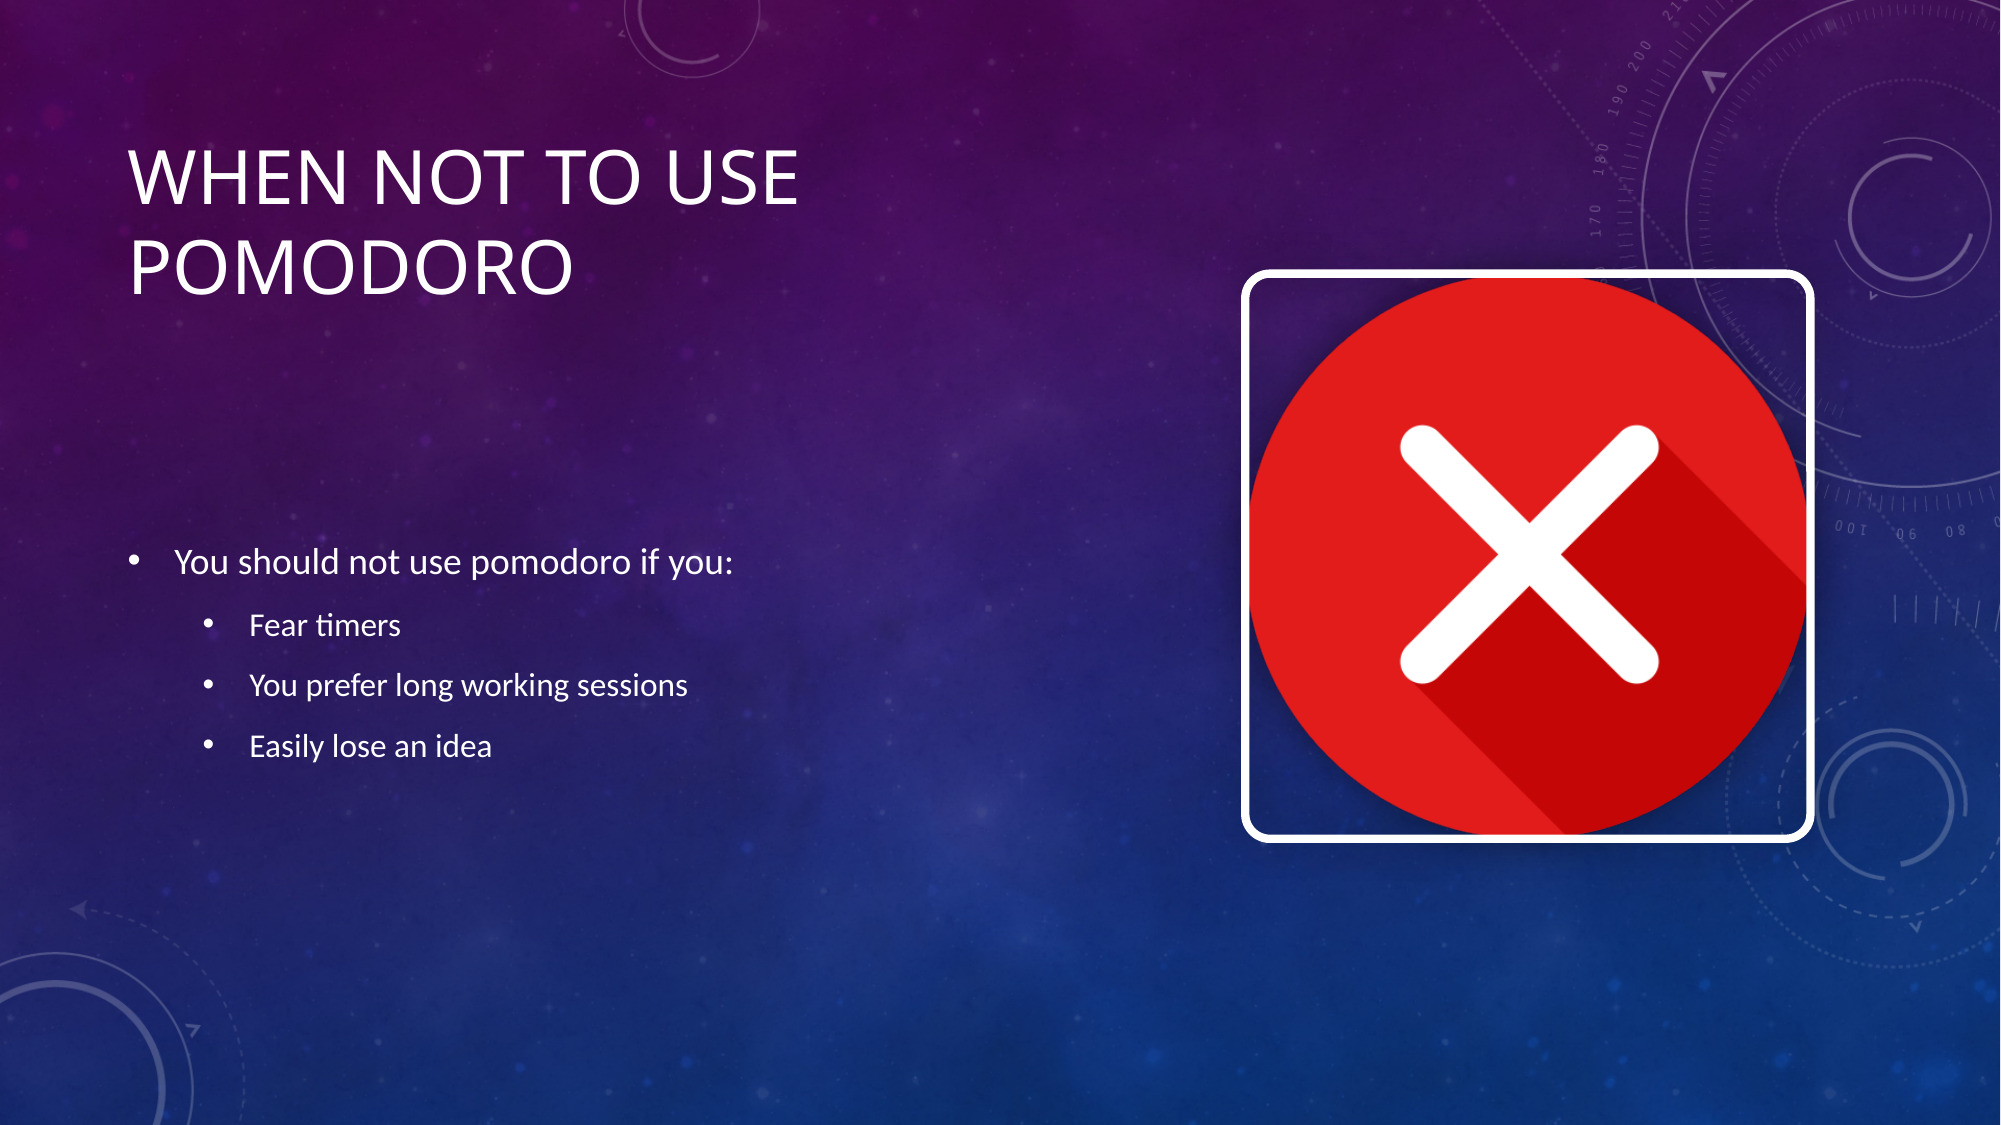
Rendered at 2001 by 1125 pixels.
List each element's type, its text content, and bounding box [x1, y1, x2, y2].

list You should not use pomodoro if you: Fear timers You prefer long working sessions Easily lose an idea [112, 351, 1144, 950]
title When not to use pomodoro [112, 99, 1144, 339]
picture [0, 0, 2001, 1125]
